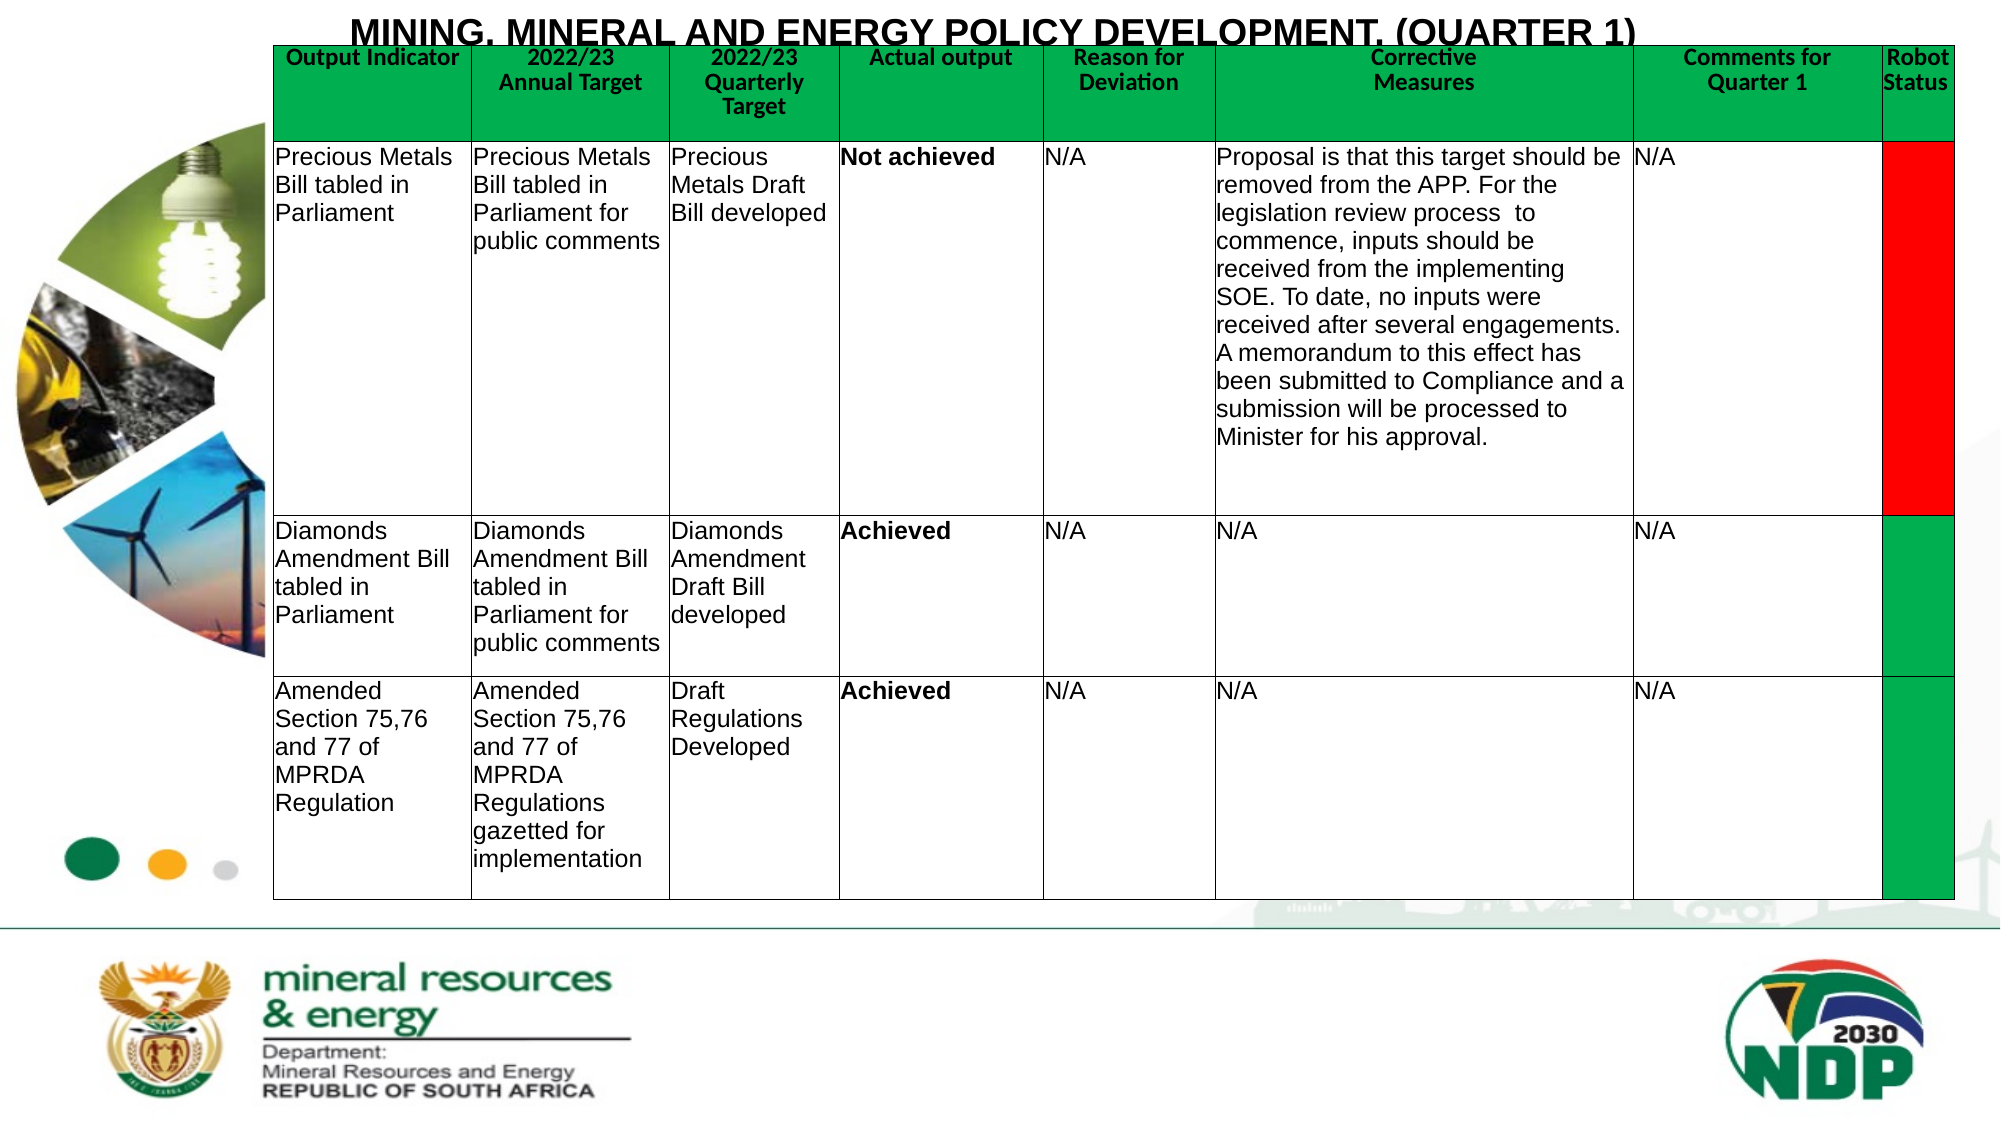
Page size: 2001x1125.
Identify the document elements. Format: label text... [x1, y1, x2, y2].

picture [0, 0, 2001, 1125]
table_cell N/A [1634, 677, 1882, 899]
table_cell N/A [1044, 516, 1215, 676]
table_header 2022/23 Annual Target [472, 46, 669, 141]
table_cell Amended Section 75,76 and 77 of MPRDA Regulation [274, 677, 471, 899]
table_cell Diamonds Amendment Bill tabled in Parliament [274, 516, 471, 676]
table_header Corrective Measures [1216, 46, 1633, 141]
table_cell Not achieved [840, 142, 1043, 515]
table_cell Diamonds Amendment Bill tabled in Parliament for public comments [472, 516, 669, 676]
table_cell N/A [1216, 516, 1633, 676]
table_cell Diamonds Amendment Draft Bill developed [670, 516, 839, 676]
table_header 2022/23 Quarterly Target [670, 46, 839, 141]
table_cell [1883, 516, 1954, 676]
table_header Output Indicator [274, 46, 471, 141]
table_cell Achieved [840, 516, 1043, 676]
table_cell Amended Section 75,76 and 77 of MPRDA Regulations gazetted for implementation [472, 677, 669, 899]
table_cell Precious Metals Bill tabled in Parliament [274, 142, 471, 515]
table_cell [1883, 677, 1954, 899]
table_cell Achieved [840, 677, 1043, 899]
table_header Comments for Quarter 1 [1634, 46, 1882, 141]
table_cell N/A [1634, 516, 1882, 676]
table_cell Precious Metals Draft Bill developed [670, 142, 839, 515]
table_cell Proposal is that this target should be removed from the APP. For the legislation review process to commence, inputs should be received from the implementing SOE. To date, no inputs were received after several engagements. A memorandum to this effect has been submitted to Compliance and a submission will be processed to Minister for his approval. [1216, 142, 1633, 515]
subtitle MINING, MINERAL AND ENERGY POLICY DEVELOPMENT, (QUARTER 1) [15, 0, 1983, 668]
table_header Reason for Deviation [1044, 46, 1215, 141]
table_cell Draft Regulations Developed [670, 677, 839, 899]
table_cell N/A [1044, 677, 1215, 899]
table_cell [1883, 142, 1954, 515]
table_cell N/A [1044, 142, 1215, 515]
table_cell N/A [1634, 142, 1882, 515]
table_cell Precious Metals Bill tabled in Parliament for public comments [472, 142, 669, 515]
table_header Actual output [840, 46, 1043, 141]
table_cell N/A [1216, 677, 1633, 899]
table_header Robot Status [1883, 46, 1954, 141]
